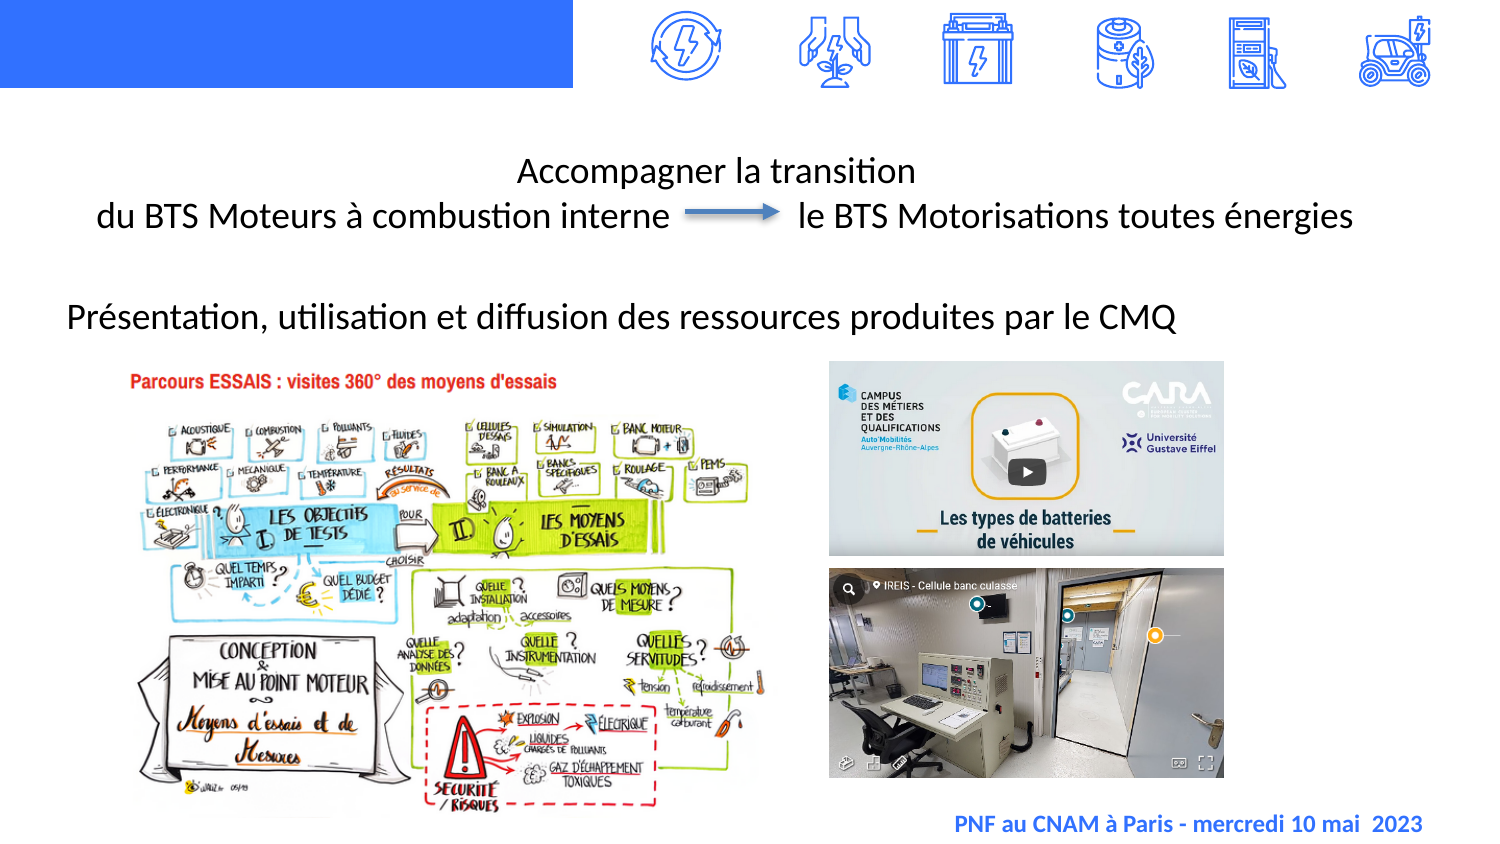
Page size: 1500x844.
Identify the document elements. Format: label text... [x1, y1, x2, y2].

text_box Accompagner la transition du BTS Moteurs à combustion interne le BTS Motorisations toutes énergies [52, 138, 1399, 243]
picture [828, 361, 1224, 556]
picture [828, 568, 1224, 779]
picture [111, 354, 801, 818]
text_box Présentation, utilisation et diffusion des ressources produites par le CMQ [51, 284, 1197, 390]
